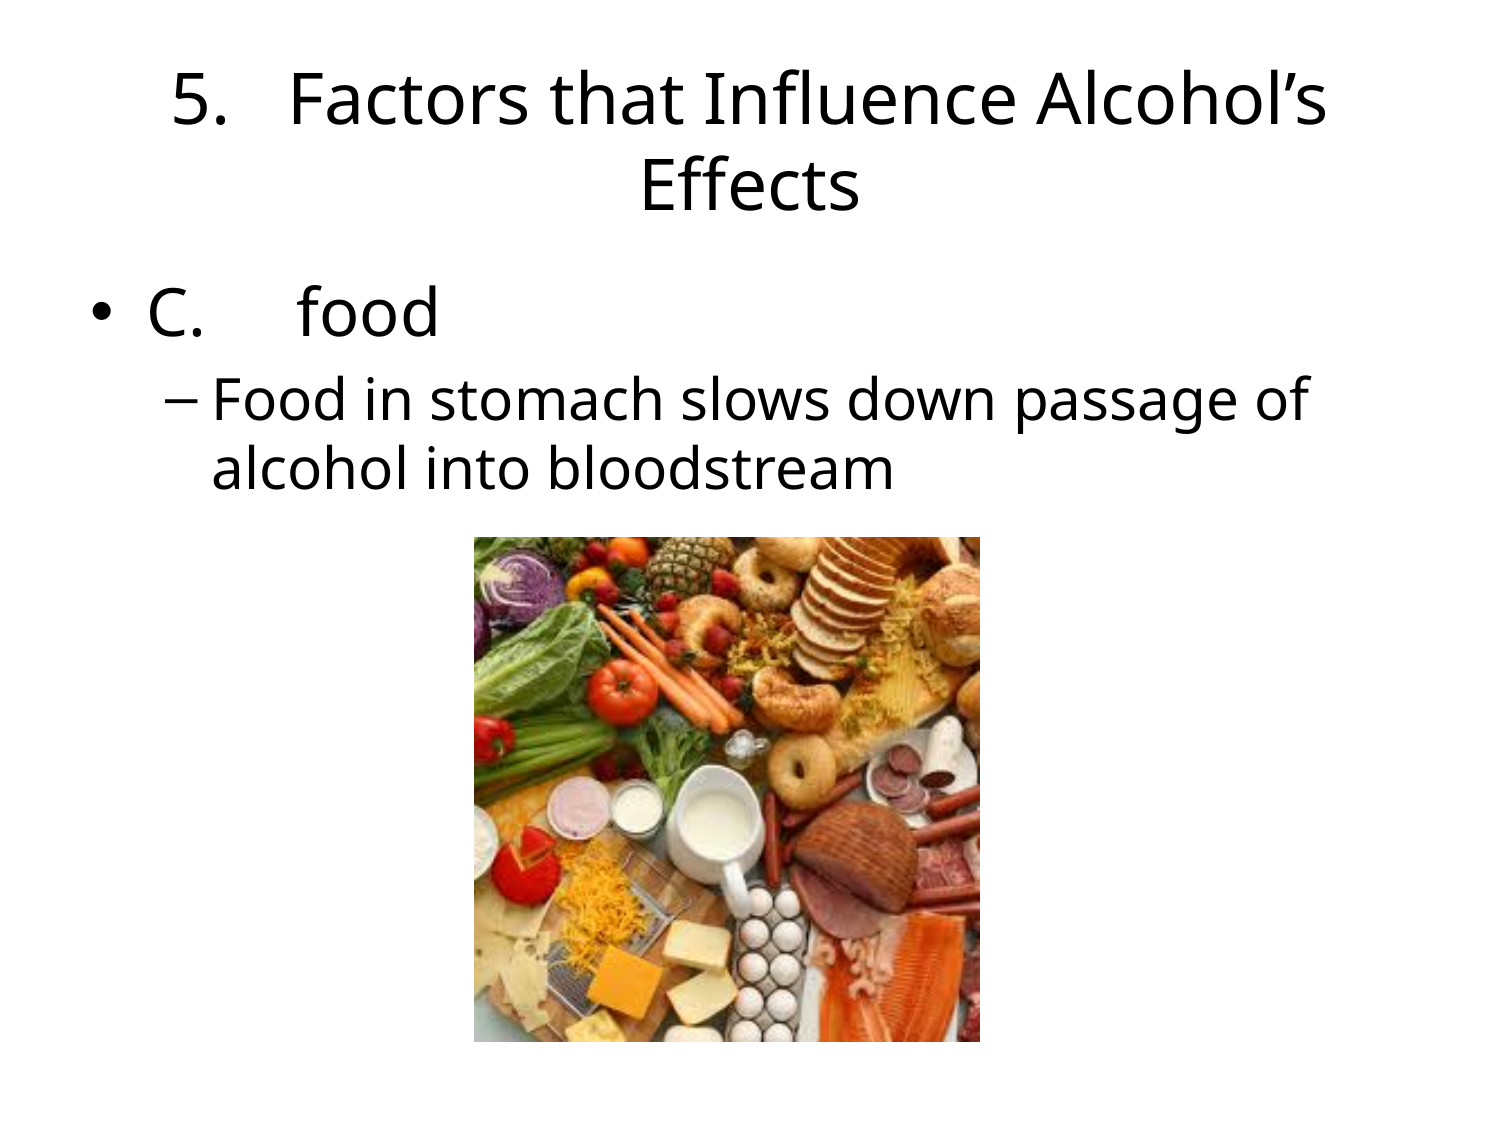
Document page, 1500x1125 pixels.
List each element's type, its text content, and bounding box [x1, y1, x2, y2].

list C. food Food in stomach slows down passage of alcohol into bloodstream [75, 262, 1425, 1005]
picture [474, 537, 980, 1043]
title 5. Factors that Influence Alcohol’s Effects [75, 45, 1425, 233]
